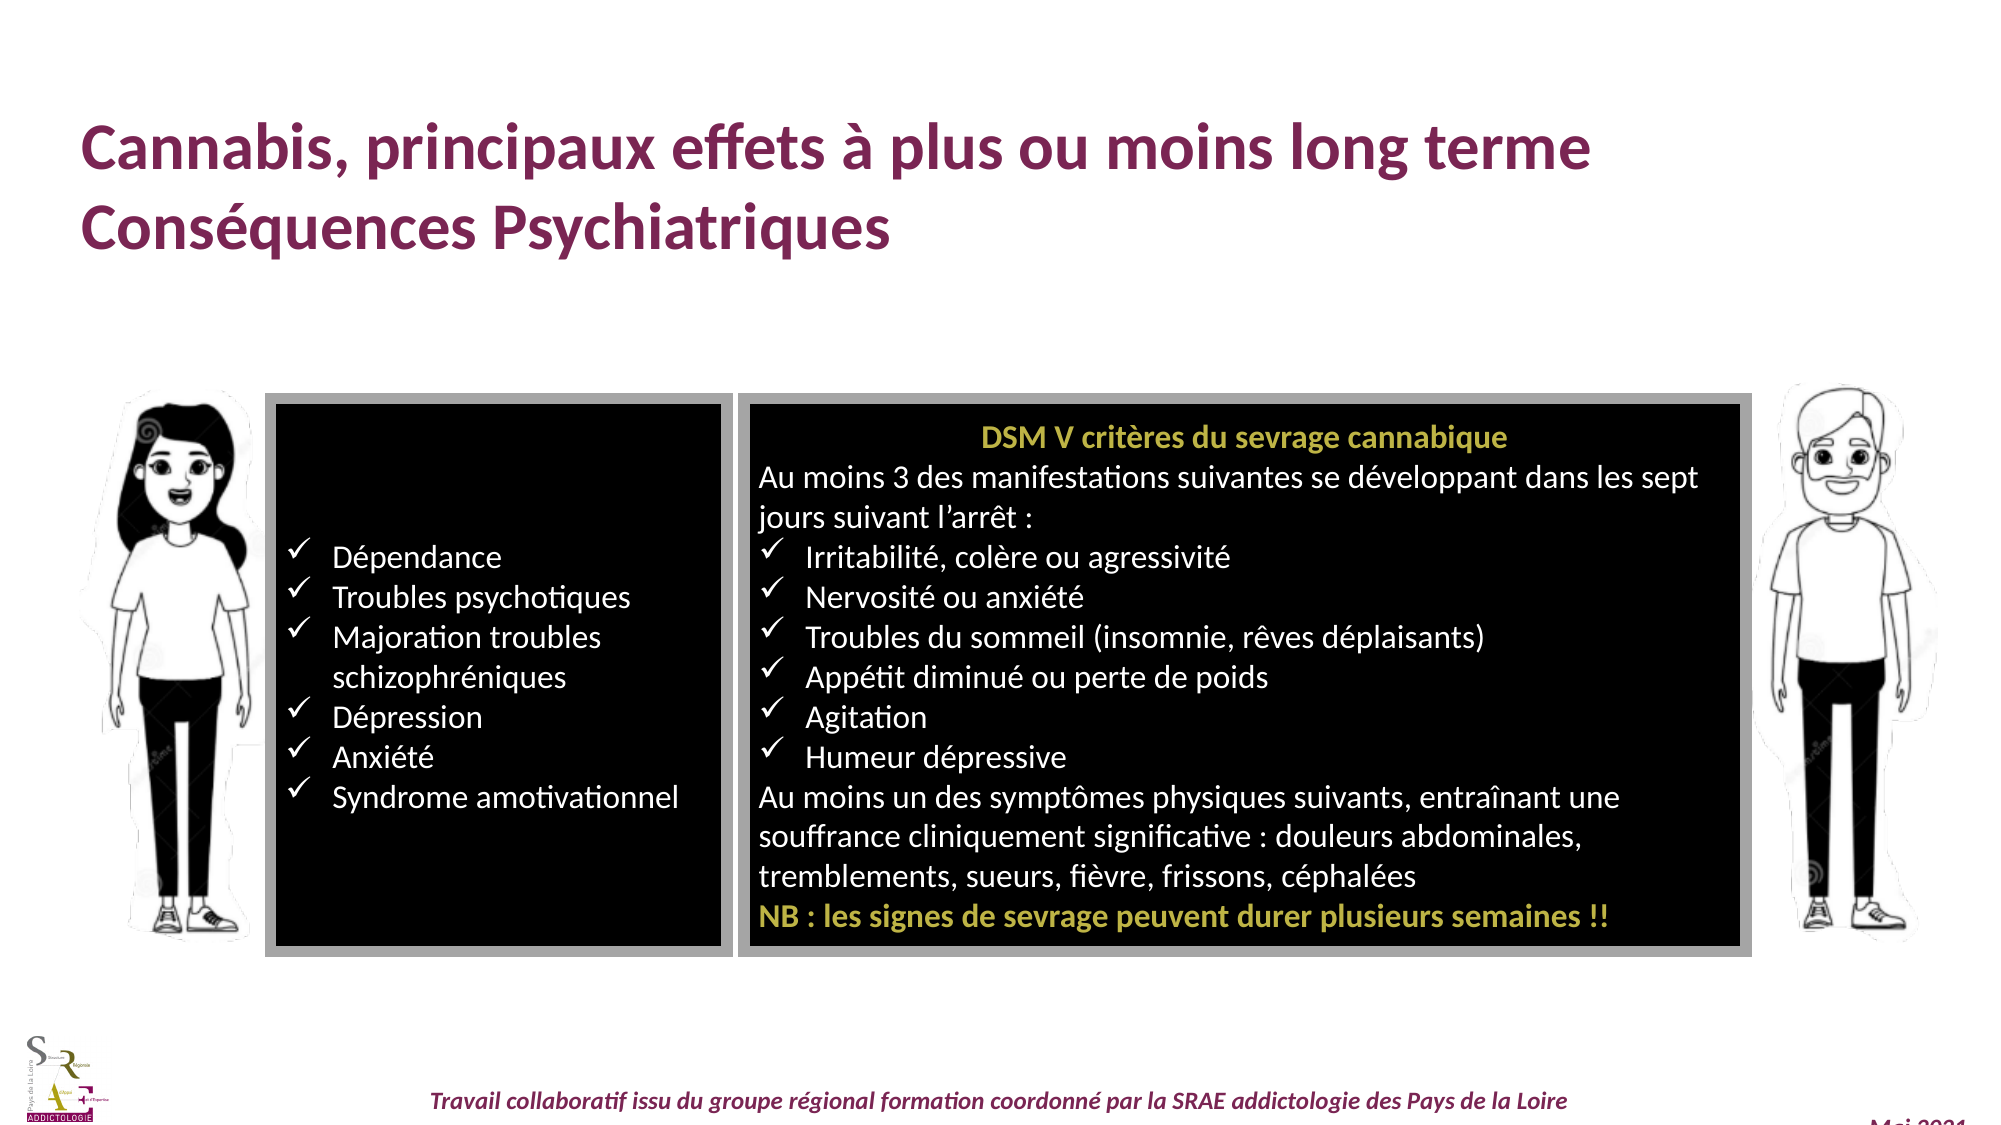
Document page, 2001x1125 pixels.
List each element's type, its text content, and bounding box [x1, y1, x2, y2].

text_box DSM V critères du sevrage cannabique Au moins 3 des manifestations suivantes se développant dans les sept jours suivant l’arrêt : Irritabilité, colère ou agressivité Nervosité ou anxiété Troubles du sommeil (insomnie, rêves déplaisants) Appétit diminué ou perte de poids Agitation Humeur dépressive Au moins un des symptômes physiques suivants, entraînant une souffrance cliniquement significative : douleurs abdominales, tremblements, sueurs, fièvre, frissons, céphalées NB : les signes de sevrage peuvent durer plusieurs semaines !! [743, 397, 1747, 953]
text_box Dépendance Troubles psychotiques Majoration troubles schizophréniques Dépression Anxiété Syndrome amotivationnel [270, 397, 728, 953]
text_box Cannabis, principaux effets à plus ou moins long terme Conséquences Psychiatriques [66, 95, 2000, 271]
picture [1746, 382, 1938, 943]
picture [79, 389, 281, 943]
picture [27, 1036, 112, 1122]
